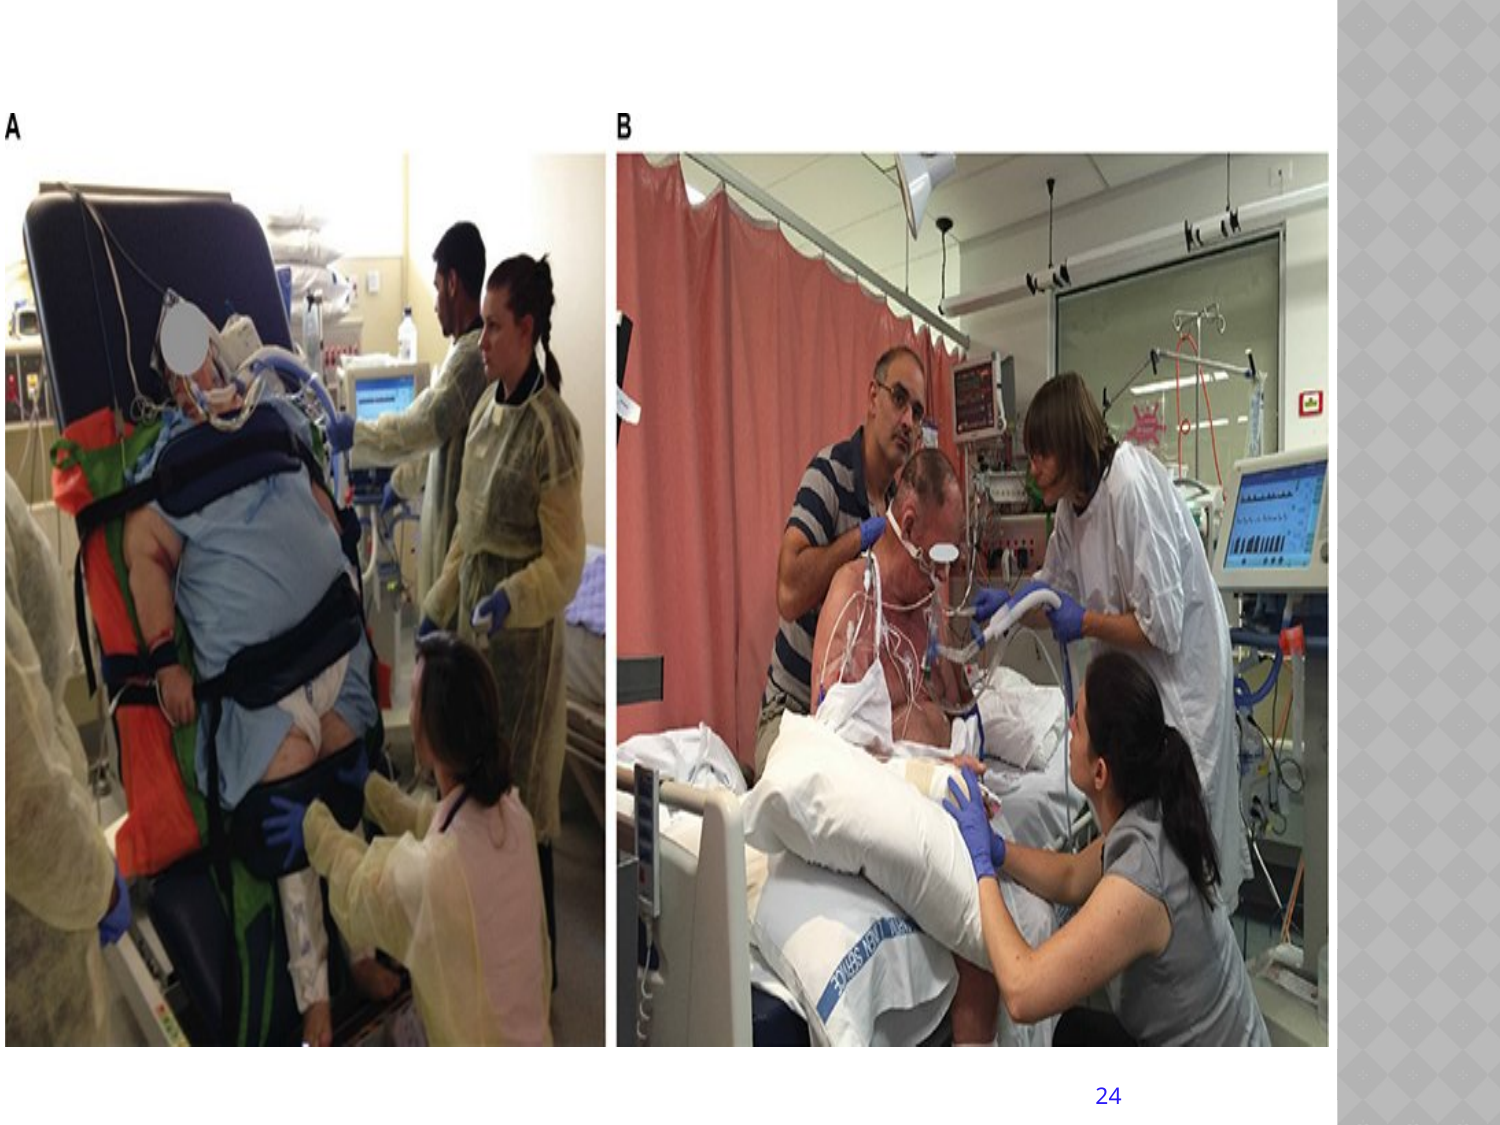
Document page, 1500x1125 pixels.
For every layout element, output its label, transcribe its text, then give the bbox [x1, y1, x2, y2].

slide_number 24 [1025, 1075, 1122, 1113]
picture [4, 113, 1330, 1048]
